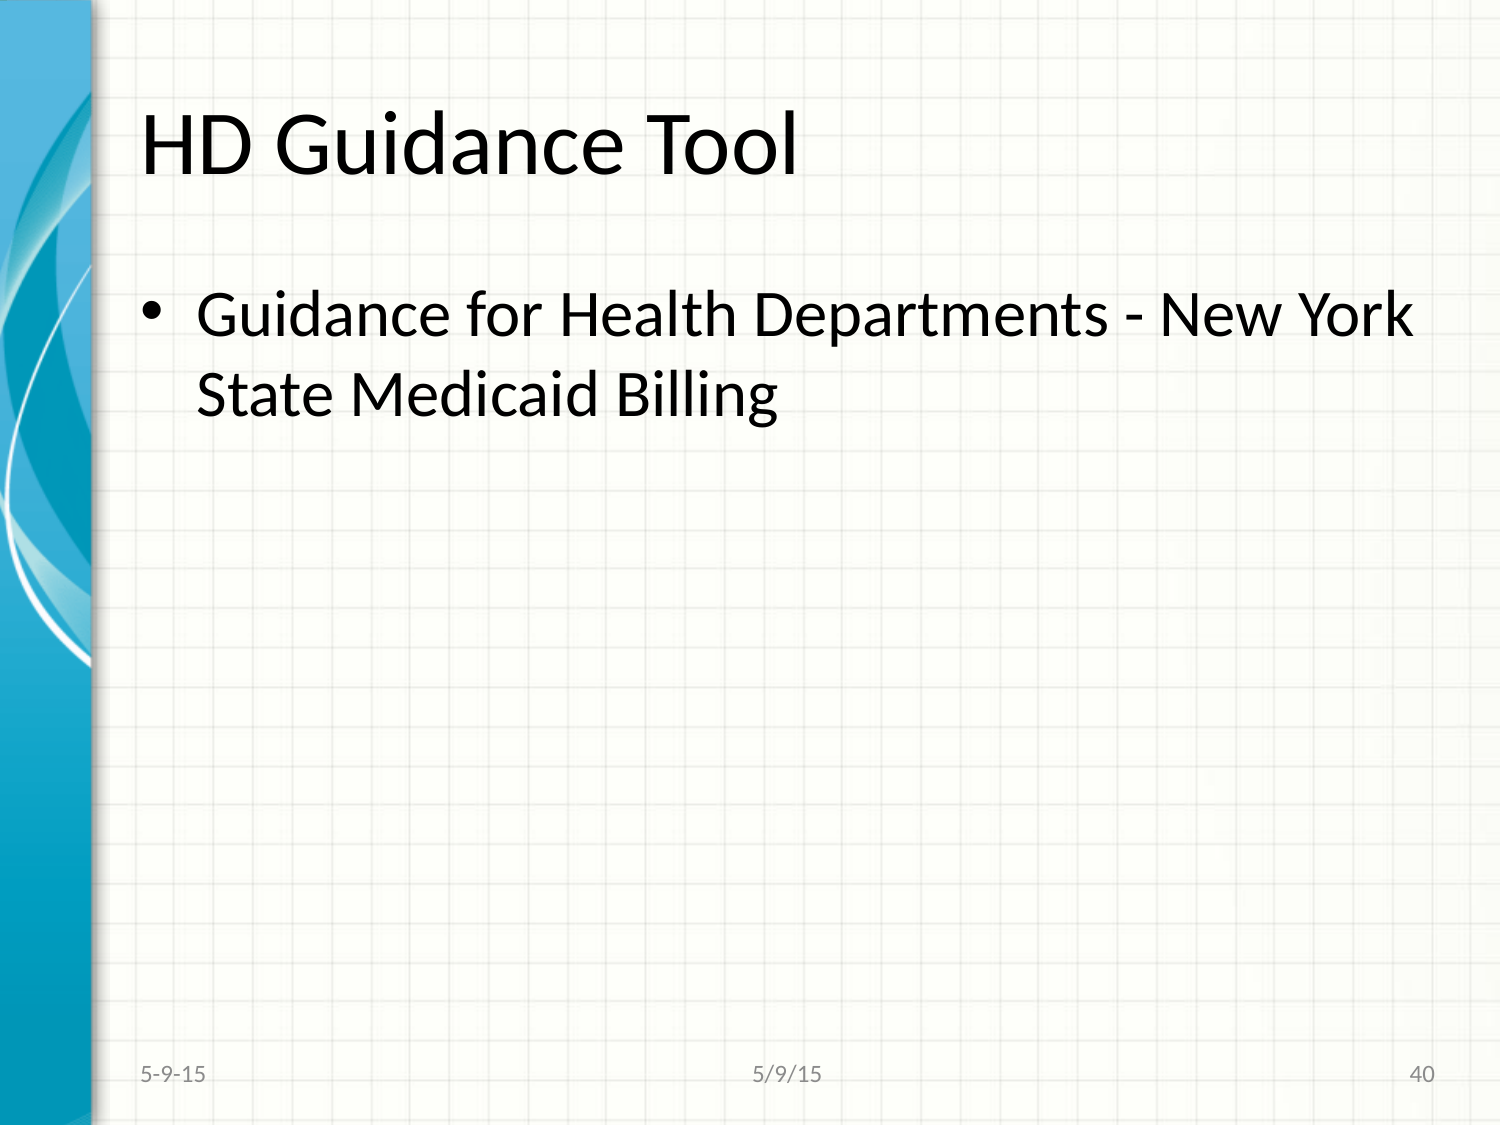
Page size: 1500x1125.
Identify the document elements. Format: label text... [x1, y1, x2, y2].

footer 5/9/15 [549, 1042, 1025, 1103]
slide_number 40 [1100, 1042, 1450, 1103]
title HD Guidance Tool [125, 44, 1450, 232]
picture [0, 0, 1500, 1125]
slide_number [125, 1042, 475, 1103]
list Guidance for Health Departments - New York State Medicaid Billing [125, 261, 1450, 967]
